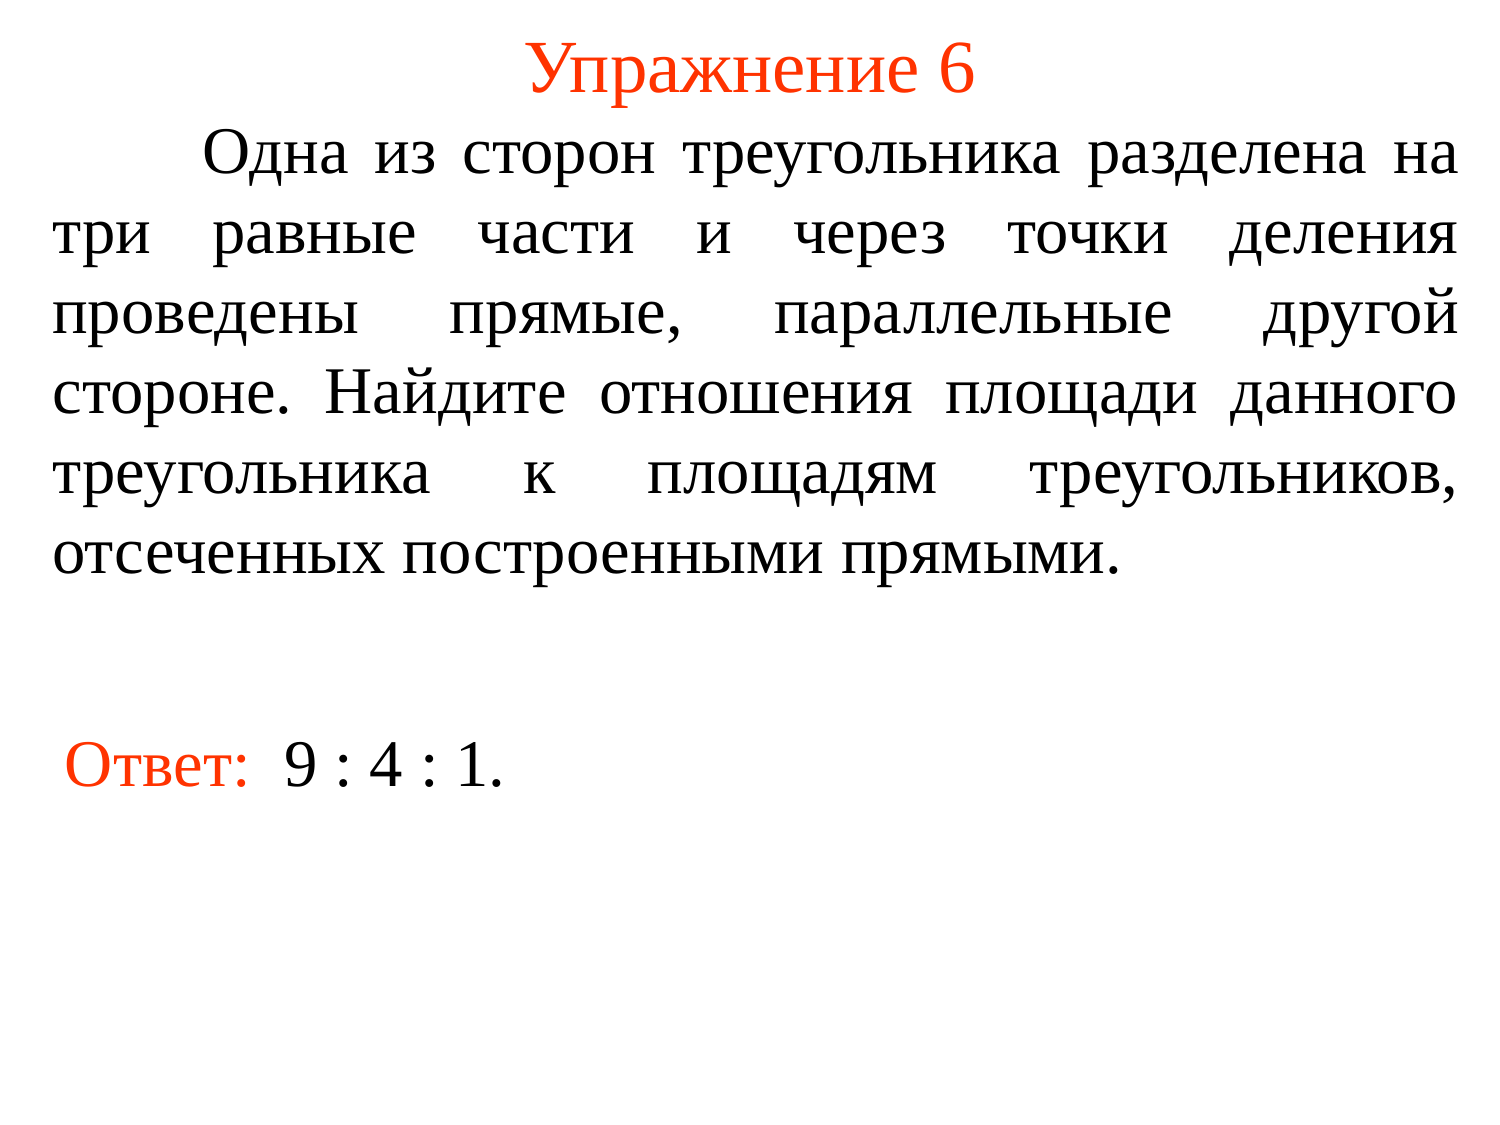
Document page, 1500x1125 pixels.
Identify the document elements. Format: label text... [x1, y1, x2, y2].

title Упражнение 6 [112, 24, 1388, 99]
text_box Ответ: 9 : 4 : 1. [49, 712, 1463, 808]
text_box Одна из сторон треугольника разделена на три равные части и через точки деления проведены прямые, параллельные другой стороне. Найдите отношения площади данного треугольника к площадям треугольников, отсеченных построенными прямыми. [37, 99, 1475, 595]
